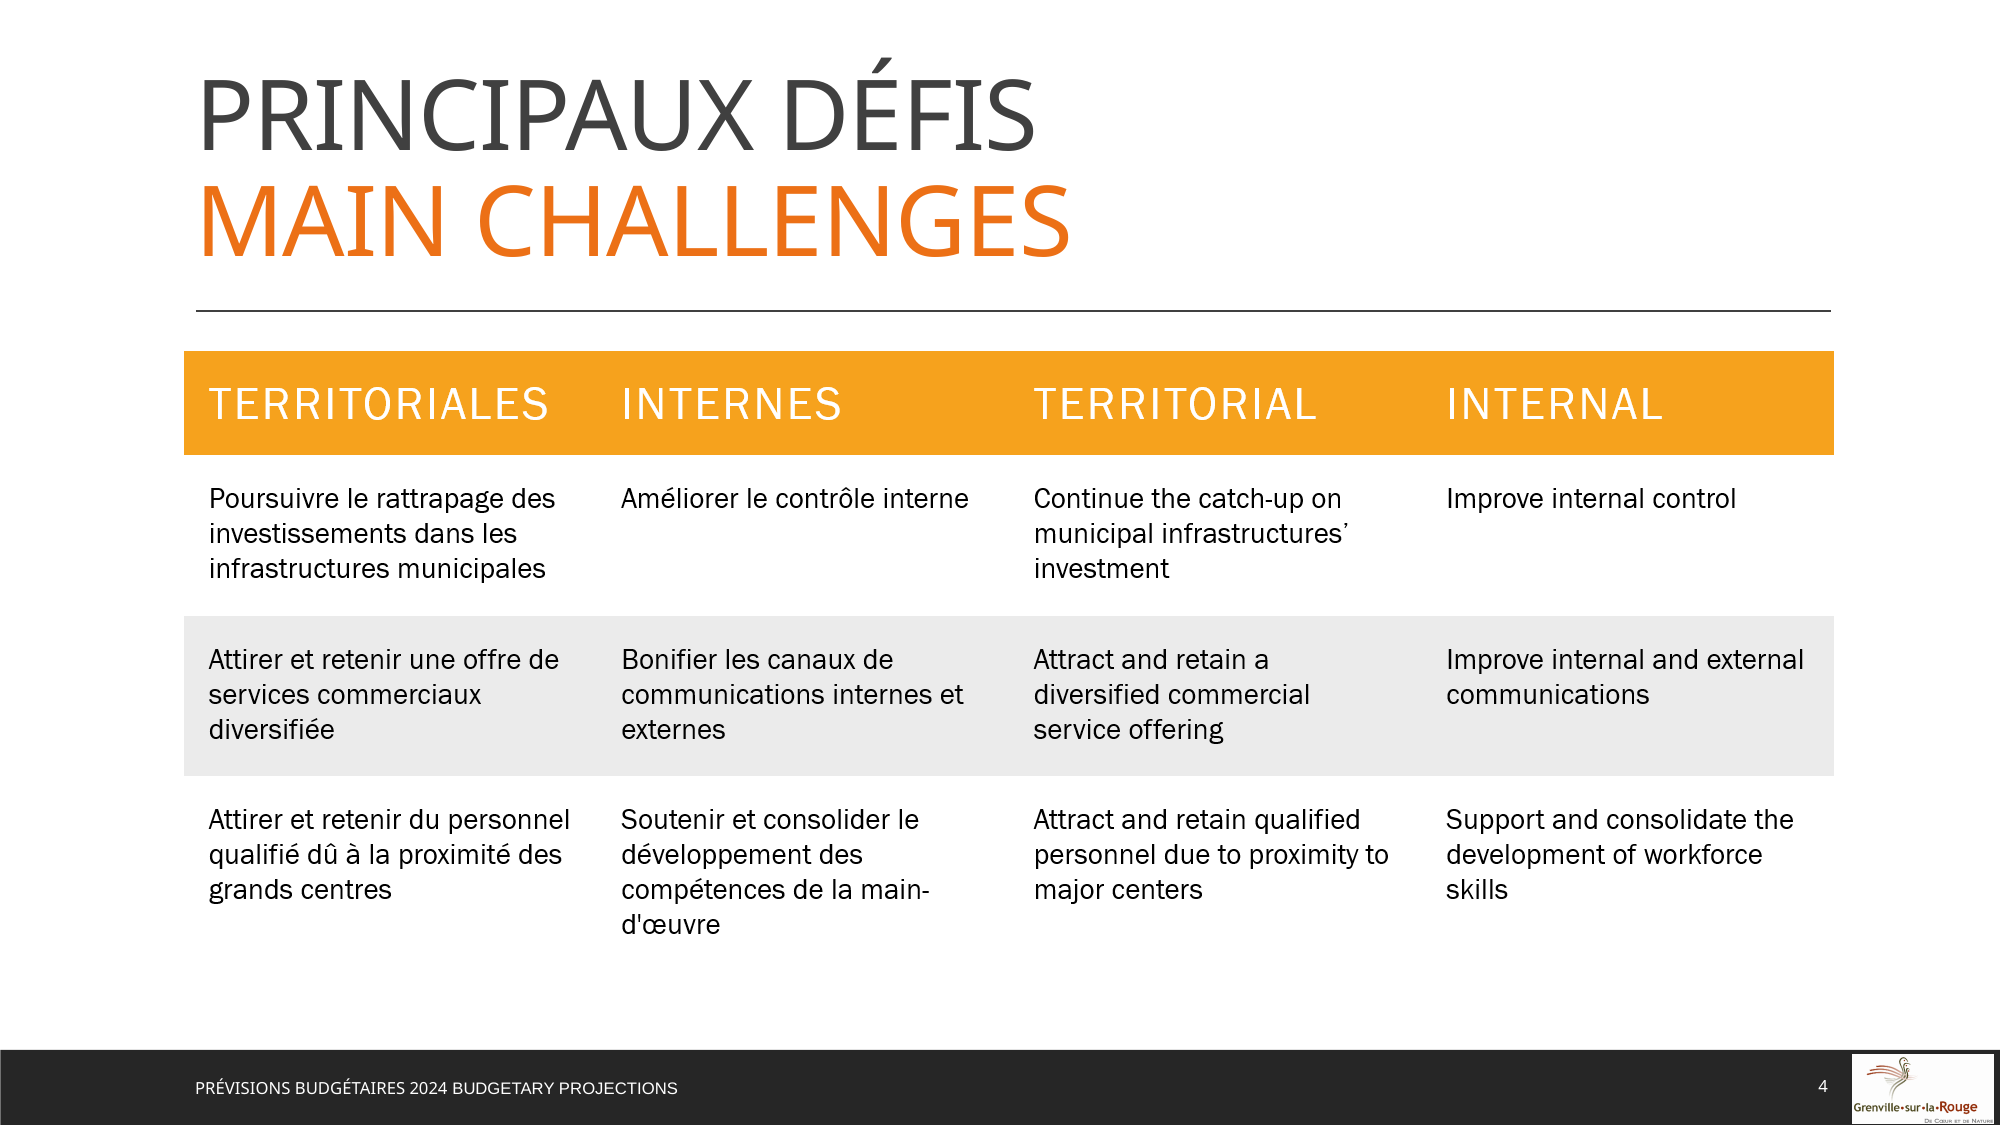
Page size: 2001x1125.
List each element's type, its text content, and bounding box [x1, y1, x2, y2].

slide_number 4 [1803, 1057, 1849, 1118]
title PRINCIPAUX DÉFIS MAIN CHALLENGES [180, 47, 1830, 285]
picture [182, 350, 1834, 967]
footer prÉvisions budgétaires 2024 budgetary projections [180, 1057, 1299, 1118]
picture [1851, 1053, 1995, 1125]
